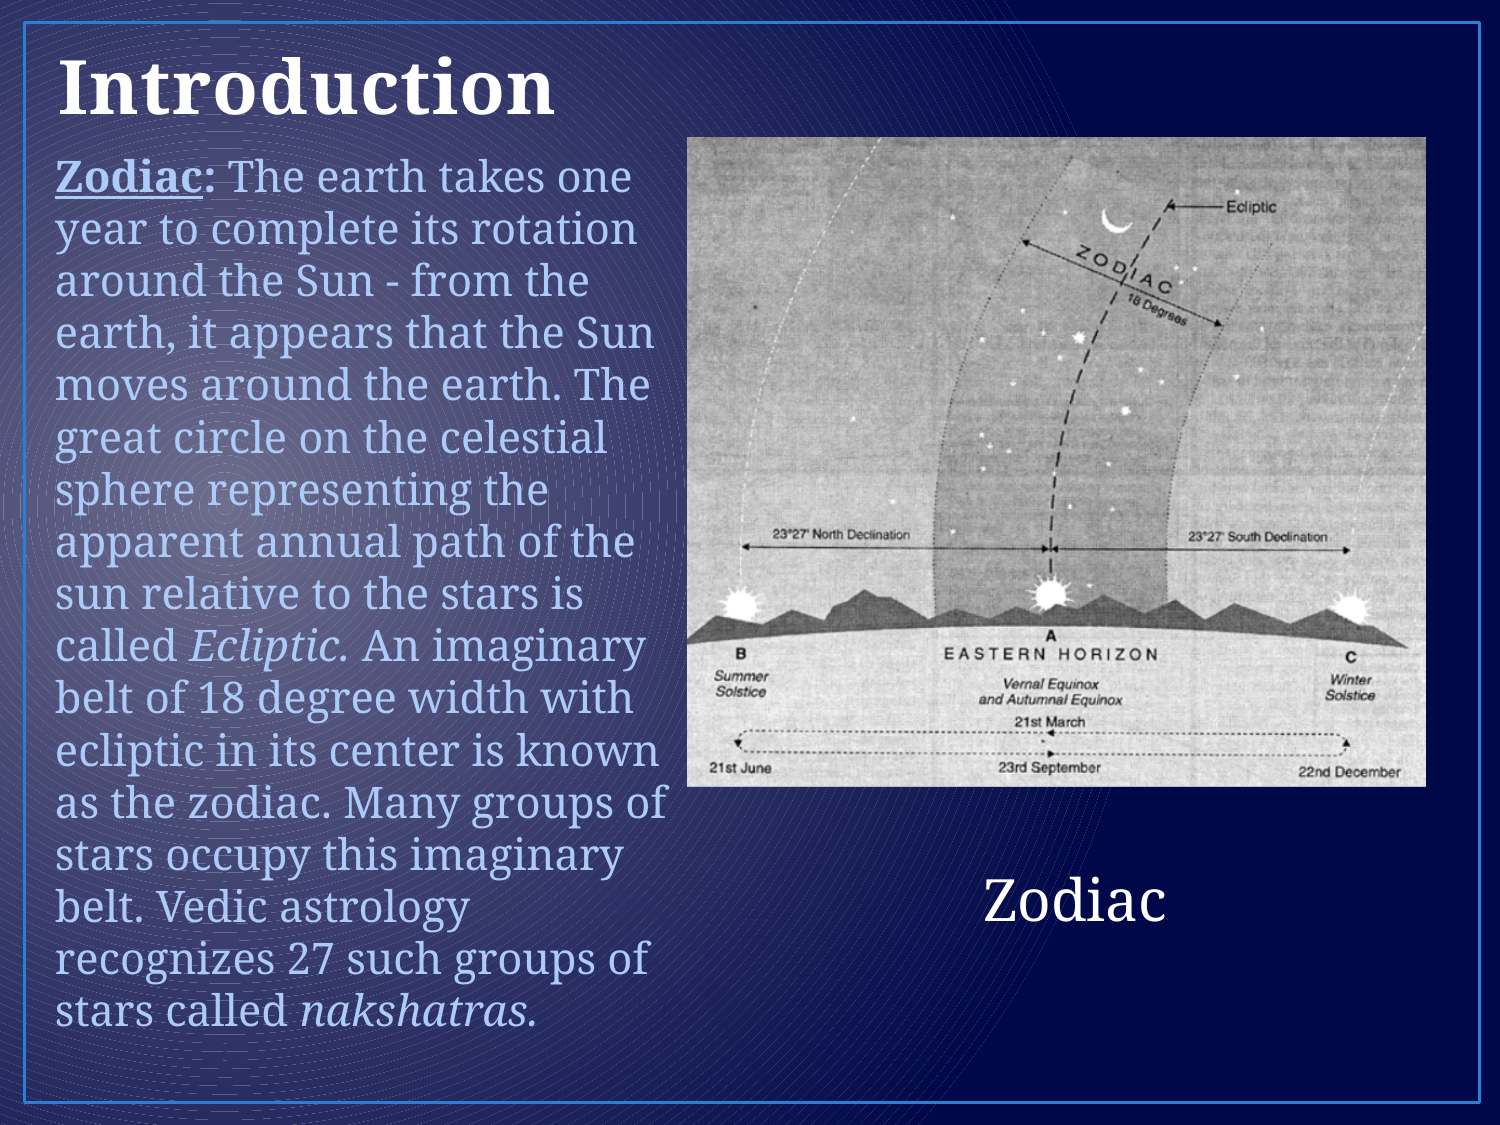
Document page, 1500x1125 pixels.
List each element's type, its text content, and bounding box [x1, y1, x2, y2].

picture [687, 137, 1426, 787]
text_box Zodiac [862, 856, 1288, 941]
title Introduction [43, 37, 1425, 138]
list Zodiac: The earth takes one year to complete its rotation around the Sun - from the earth, it appears that the Sun moves around the earth. The great circle on the celestial sphere representing the apparent annual path of the sun relative to the stars is called Ecliptic. An imaginary belt of 18 degree width with ecliptic in its center is known as the zodiac. Many groups of stars occupy this imaginary belt. Vedic astrology recognizes 27 such groups of stars called nakshatras. [40, 141, 685, 1103]
